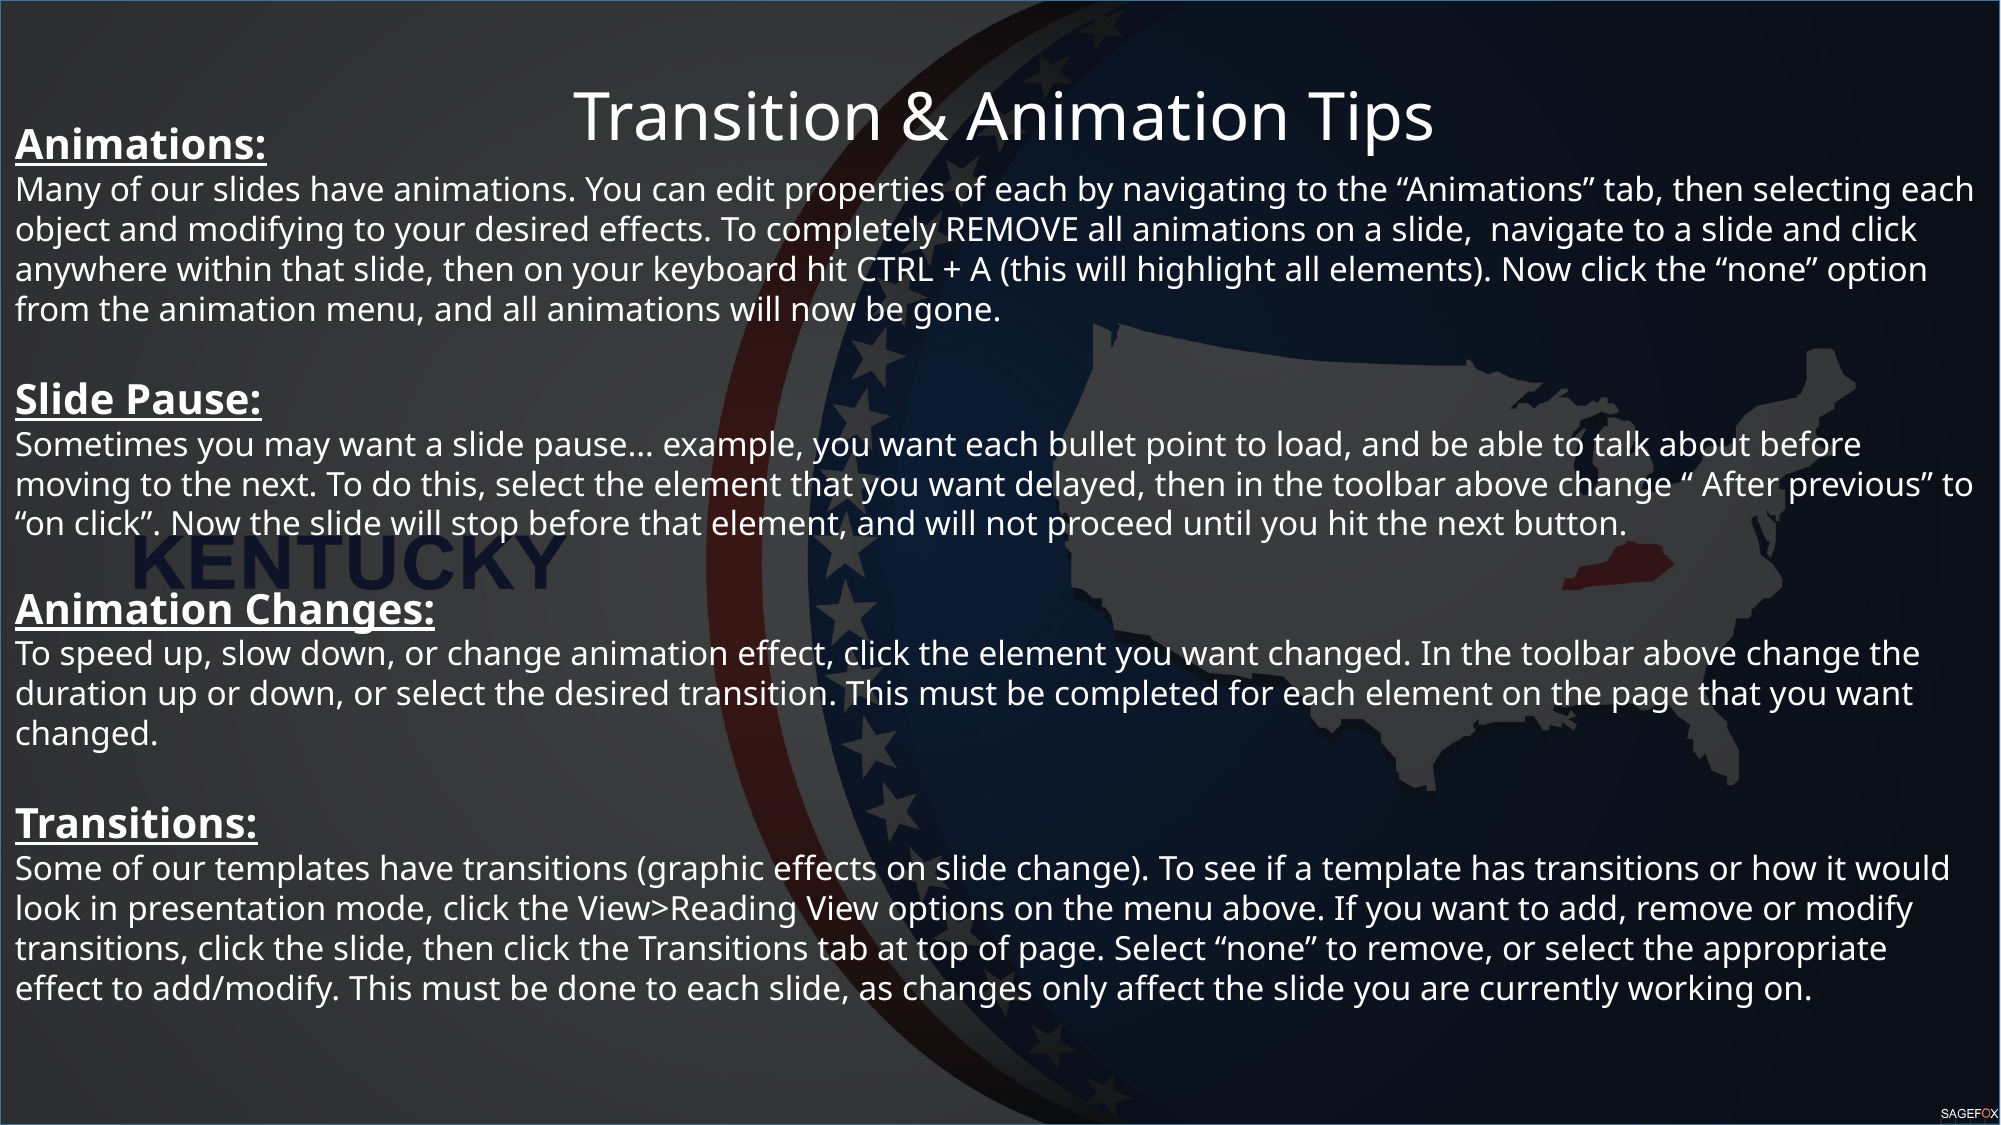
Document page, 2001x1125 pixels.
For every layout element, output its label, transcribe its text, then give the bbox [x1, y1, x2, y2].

title Transition & Animation Tips [477, 59, 1532, 177]
text_box Animations: Many of our slides have animations. You can edit properties of each by navigating to the “Animations” tab, then selecting each object and modifying to your desired effects. To completely REMOVE all animations on a slide, navigate to a slide and click anywhere within that slide, then on your keyboard hit CTRL + A (this will highlight all elements). Now click the “none” option from the animation menu, and all animations will now be gone. Slide Pause: Sometimes you may want a slide pause… example, you want each bullet point to load, and be able to talk about before moving to the next. To do this, select the element that you want delayed, then in the toolbar above change “ After previous” to “on click”. Now the slide will stop before that element, and will not proceed until you hit the next button. Animation Changes: To speed up, slow down, or change animation effect, click the element you want changed. In the toolbar above change the duration up or down, or select the desired transition. This must be completed for each element on the page that you want changed. Transitions: Some of our templates have transitions (graphic effects on slide change). To see if a template has transitions or how it would look in presentation mode, click the View>Reading View options on the menu above. If you want to add, remove or modify transitions, click the slide, then click the Transitions tab at top of page. Select “none” to remove, or select the appropriate effect to add/modify. This must be done to each slide, as changes only affect the slide you are currently working on. [0, 0, 2000, 1125]
